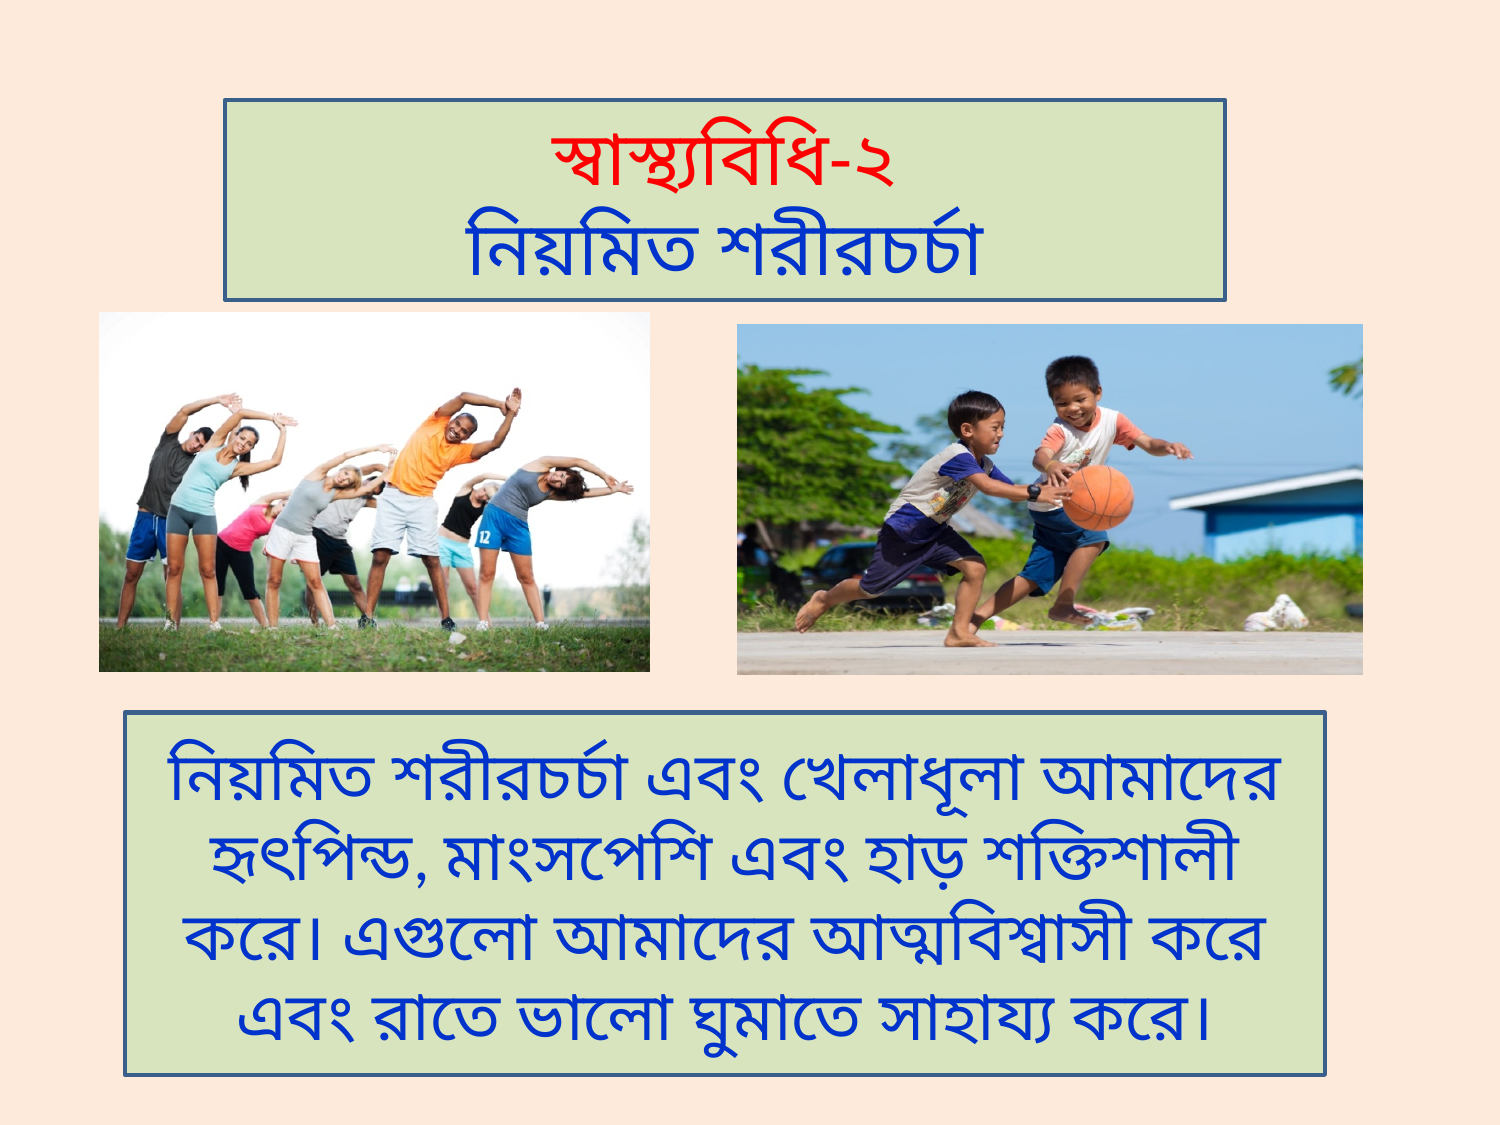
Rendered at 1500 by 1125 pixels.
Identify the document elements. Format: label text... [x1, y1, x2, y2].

picture [99, 312, 651, 672]
picture [737, 324, 1363, 676]
text_box নিয়মিত শরীরচর্চা এবং খেলাধূলা আমাদের হৃৎপিন্ড, মাংসপেশি এবং হাড় শক্তিশালী করে। এগুলো আমাদের আত্মবিশ্বাসী করে এবং রাতে ভালো ঘুমাতে সাহায্য করে। [123, 710, 1327, 1077]
text_box স্বাস্থ্যবিধি-২ নিয়মিত শরীরচর্চা [223, 98, 1227, 302]
